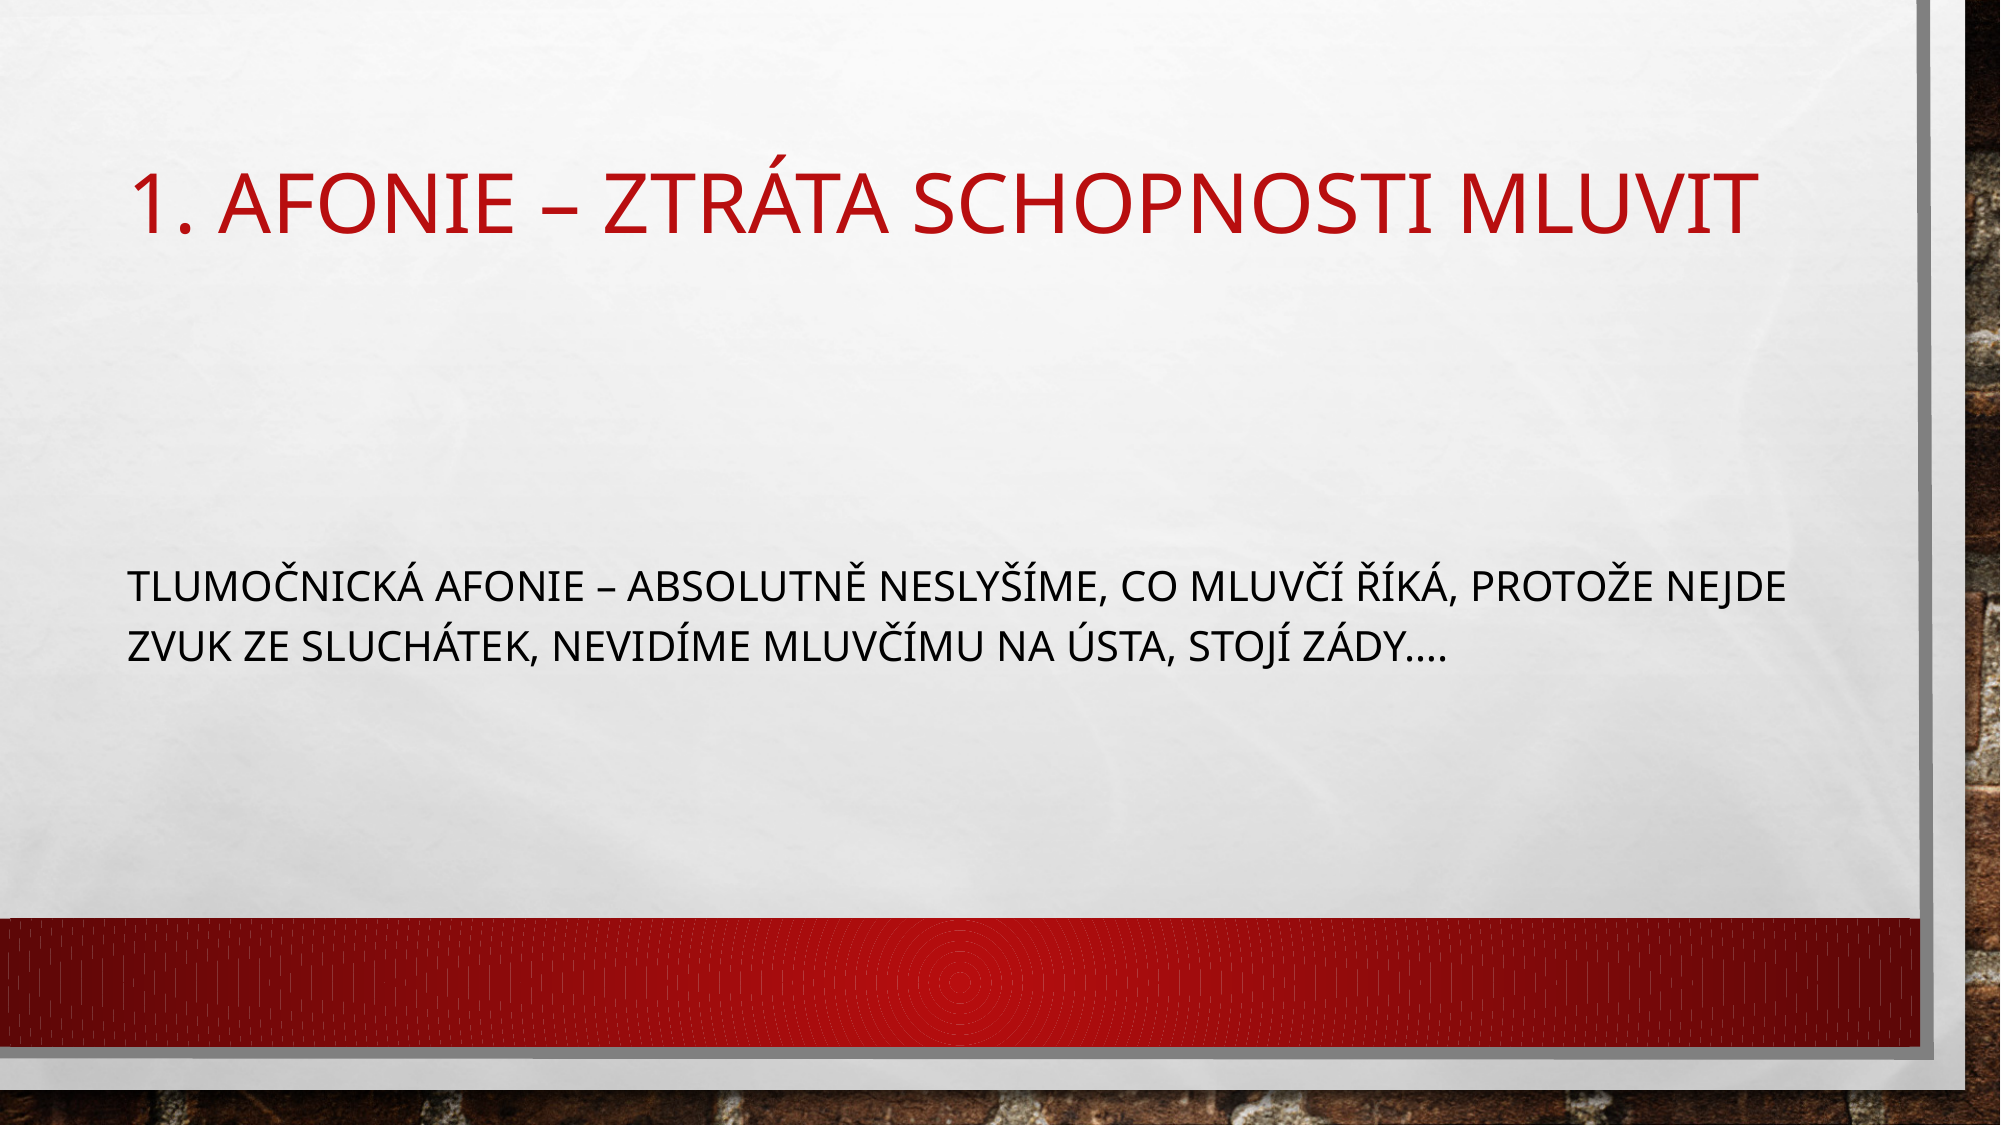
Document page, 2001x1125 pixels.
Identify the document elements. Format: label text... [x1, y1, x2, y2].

title 1. Afonie – ztráta schopnosti mluvit [112, 112, 1818, 302]
picture [0, 0, 2000, 1125]
list Tlumočnická afonie – absolutně neslyšíme, co mluvčí říká, protože nejde zvuk ze sluchátek, nevidíme mluvčímu na ústa, stojí zády…. [112, 338, 1818, 882]
